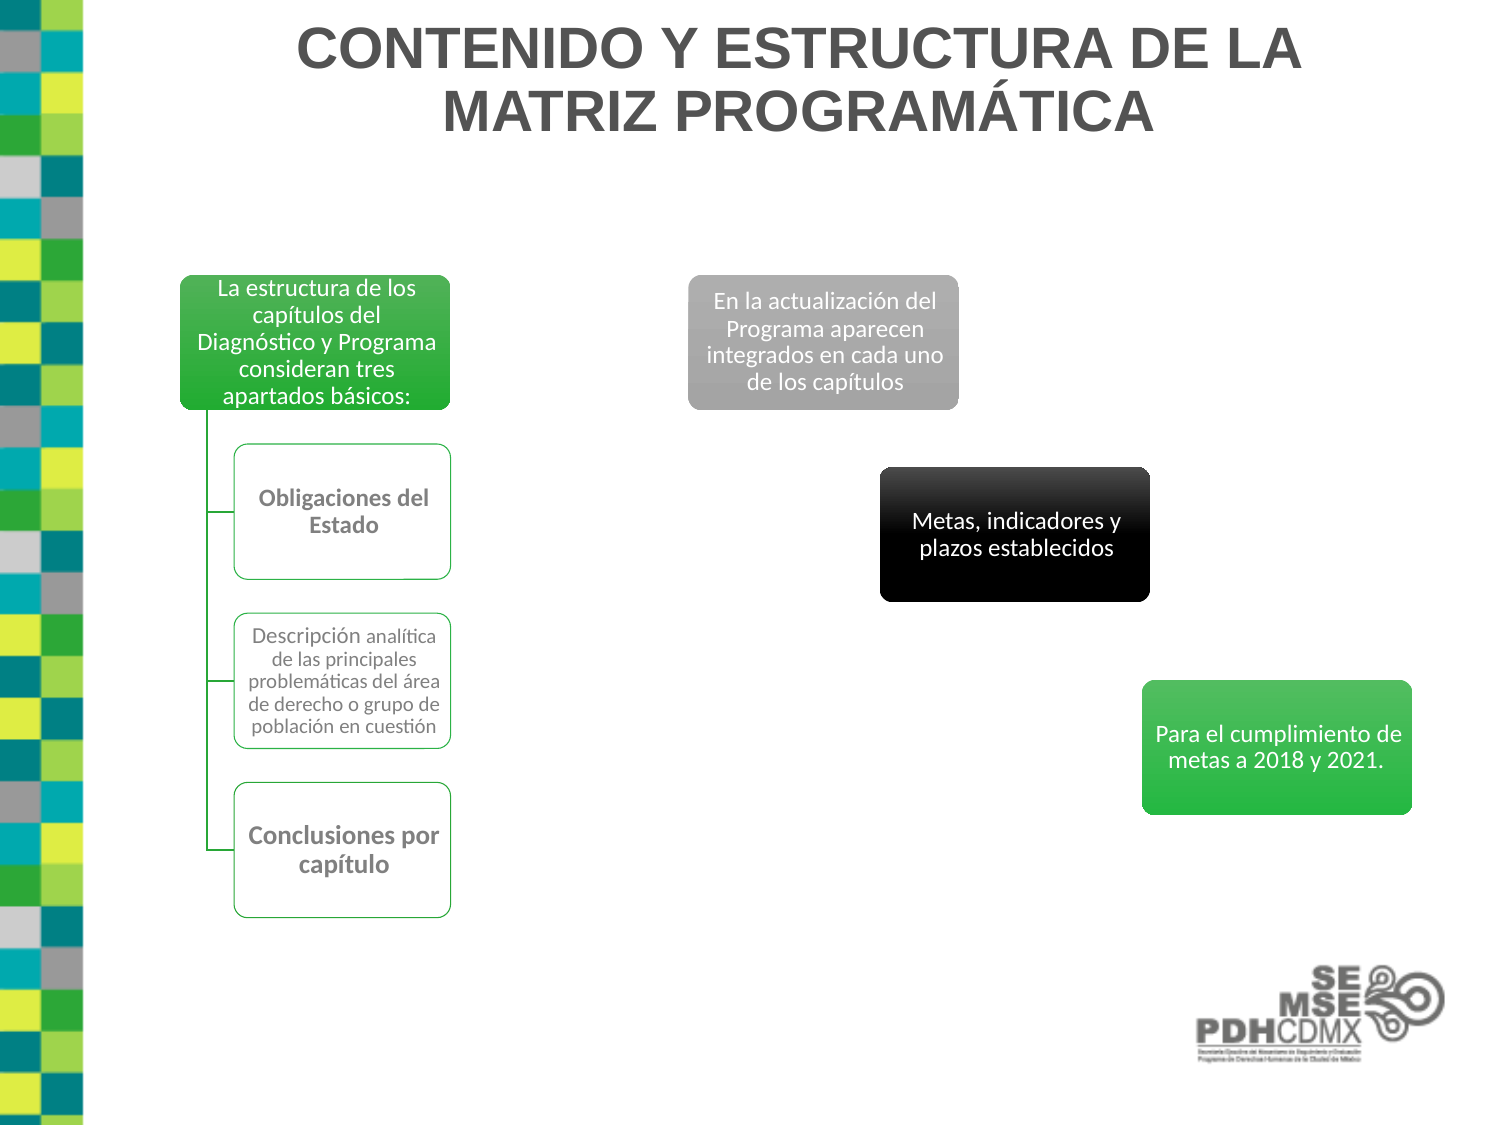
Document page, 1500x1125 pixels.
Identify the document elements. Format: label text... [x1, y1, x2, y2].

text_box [179, 230, 1467, 963]
title CONTENIDO Y ESTRUCTURA DE LA MATRIZ PROGRAMÁTICA [213, 0, 1385, 190]
picture [0, 0, 1500, 1125]
